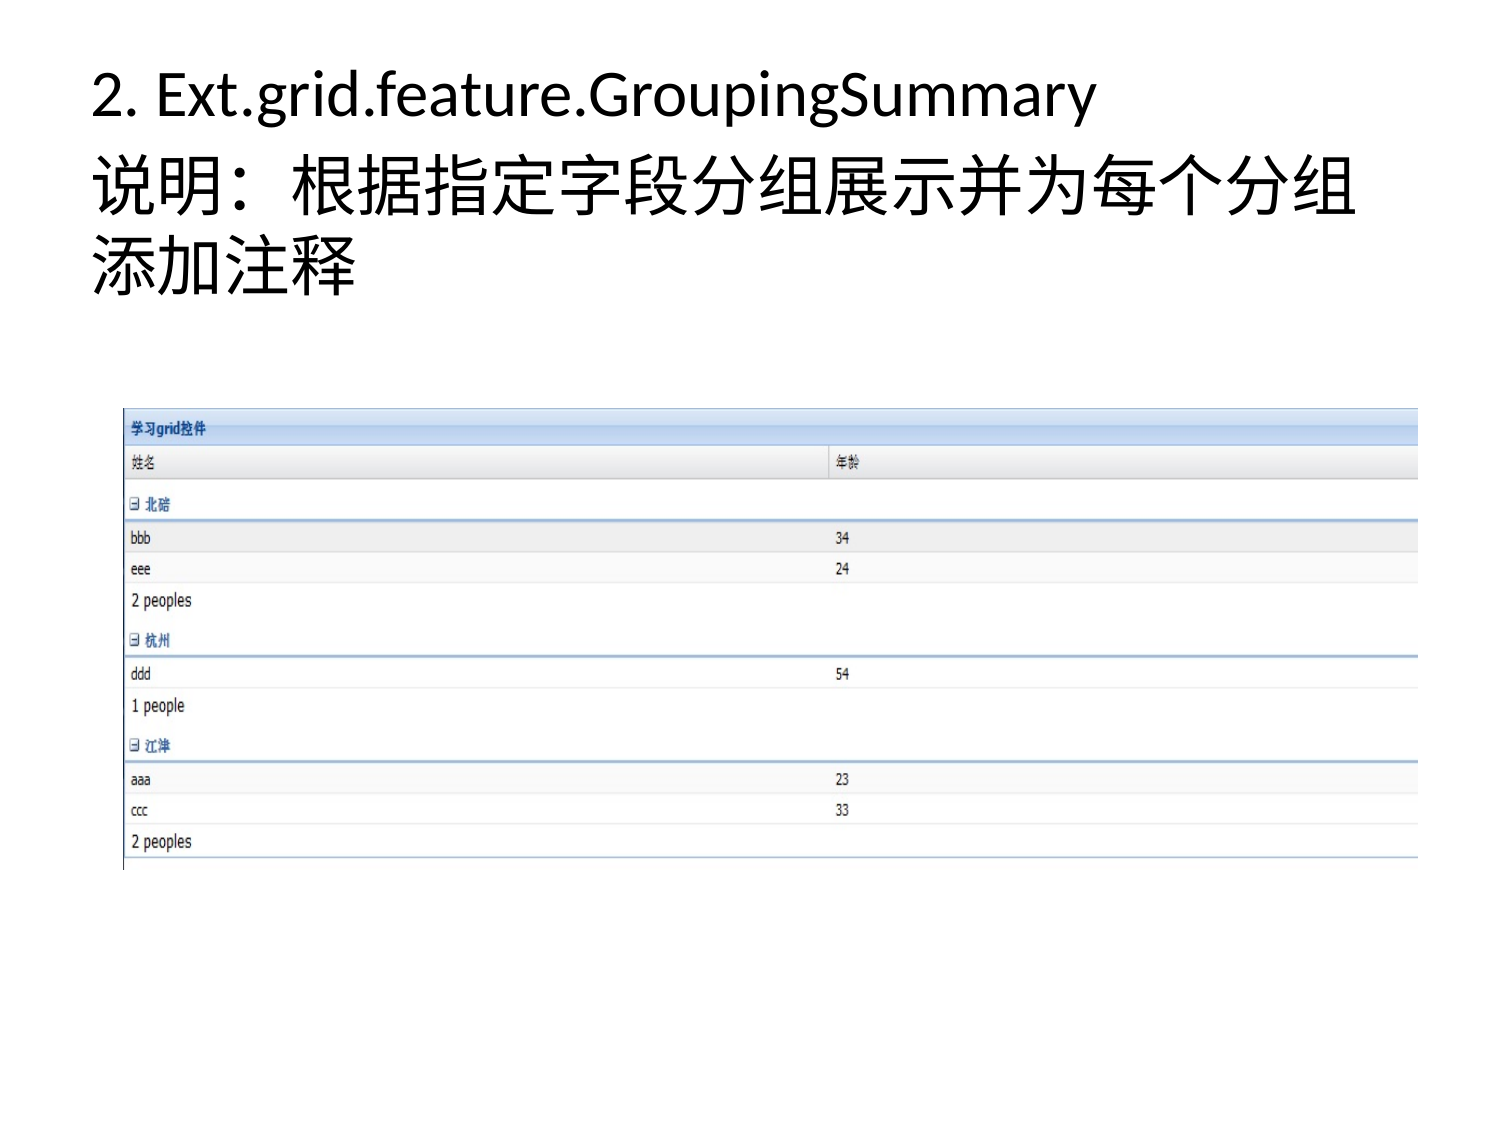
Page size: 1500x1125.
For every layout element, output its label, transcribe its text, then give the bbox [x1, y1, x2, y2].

picture [123, 408, 1418, 870]
list 2. Ext.grid.feature.GroupingSummary 说明：根据指定字段分组展示并为每个分组添加注释 [75, 42, 1425, 1005]
